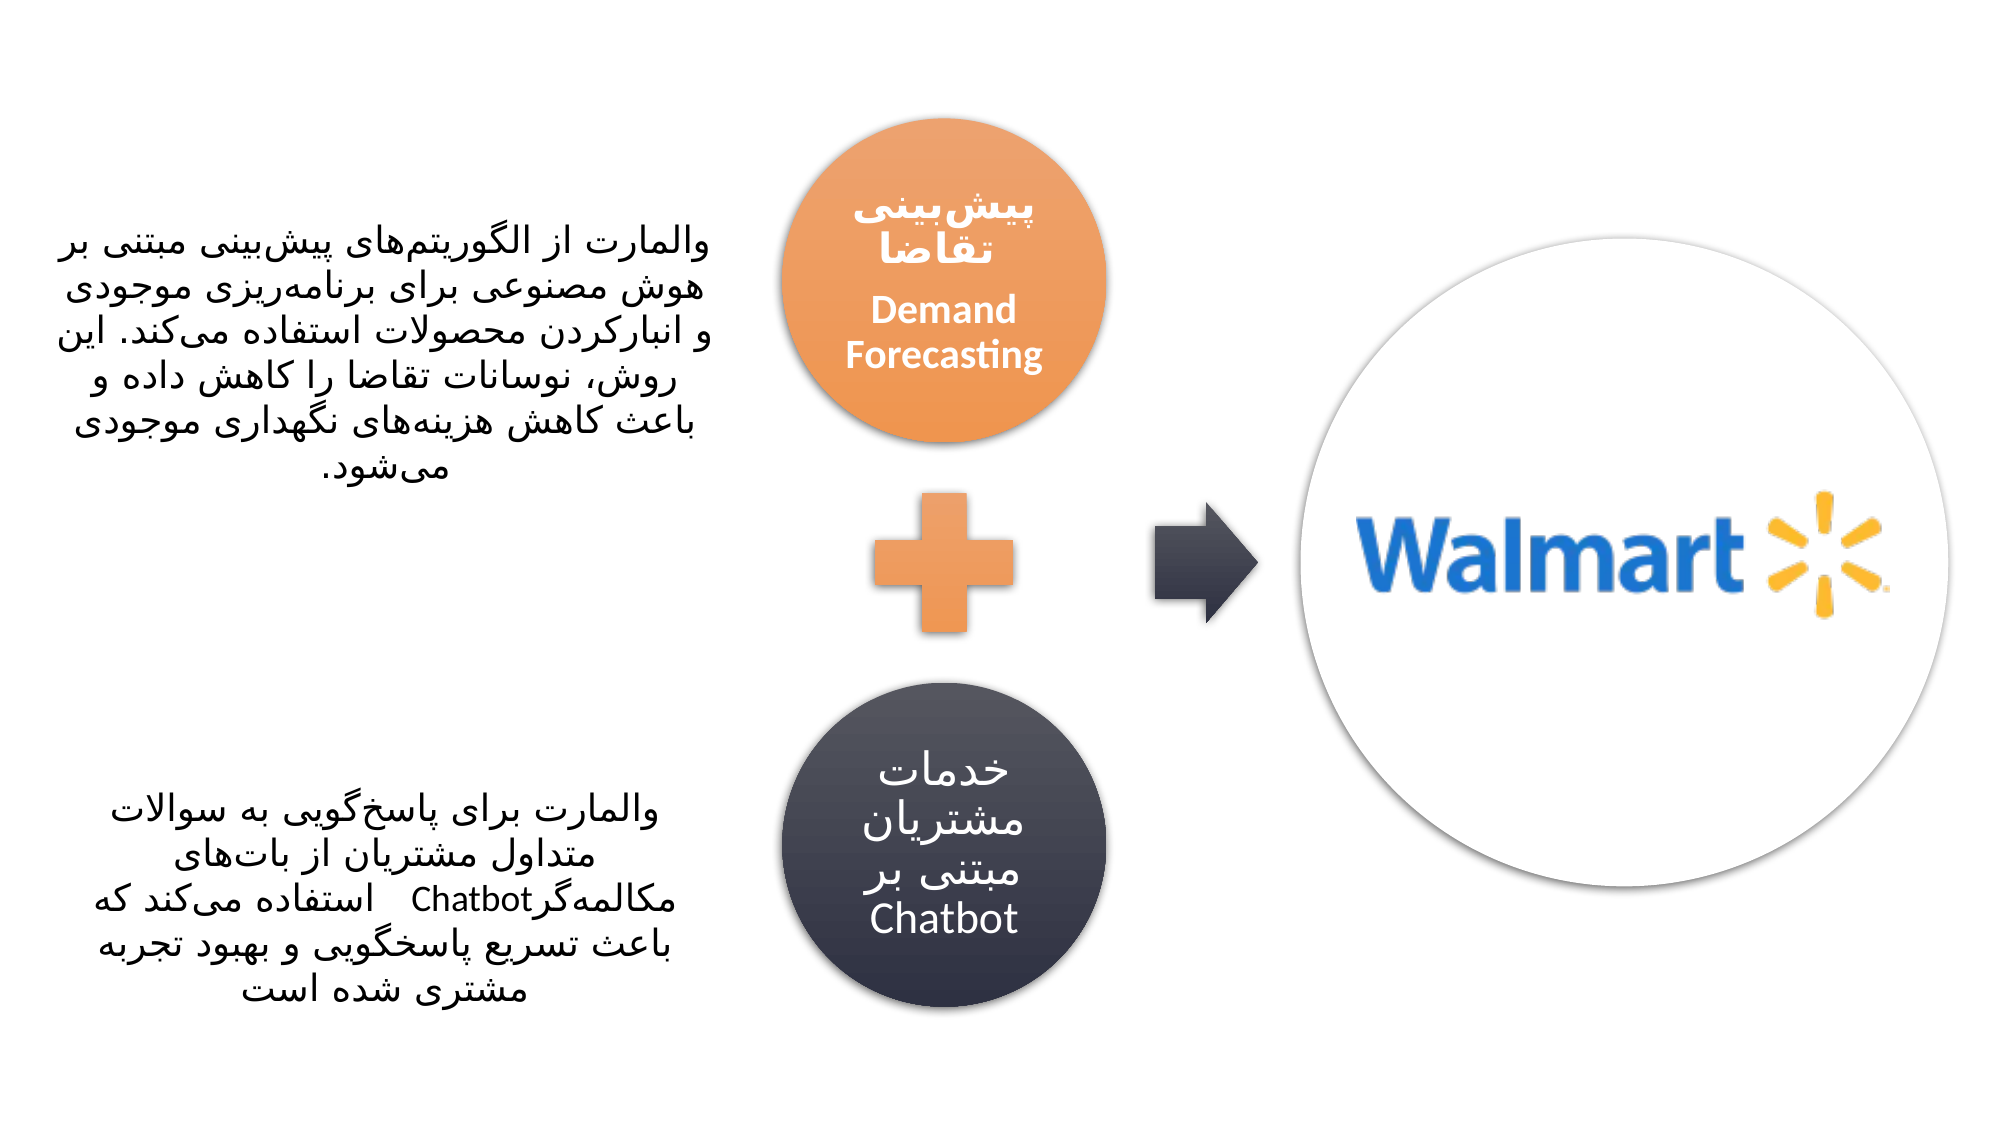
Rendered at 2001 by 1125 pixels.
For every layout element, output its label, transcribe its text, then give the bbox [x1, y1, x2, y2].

picture [1356, 288, 1890, 822]
text_box والمارت از الگوریتم‌های پیش‌بینی مبتنی بر هوش مصنوعی برای برنامه‌ریزی موجودی و انبارکردن محصولات استفاده می‌کند. این روش، نوسانات تقاضا را کاهش داده و باعث کاهش هزینه‌های نگهداری موجودی می‌شود. [38, 208, 698, 494]
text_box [698, 117, 2000, 1007]
text_box والمارت برای پاسخ‌گویی به سوالات متداول مشتریان از بات‌های مکالمه‌گرChatbot استفاده می‌کند که باعث تسریع پاسخگویی و بهبود تجربه مشتری شده است [38, 776, 732, 1017]
